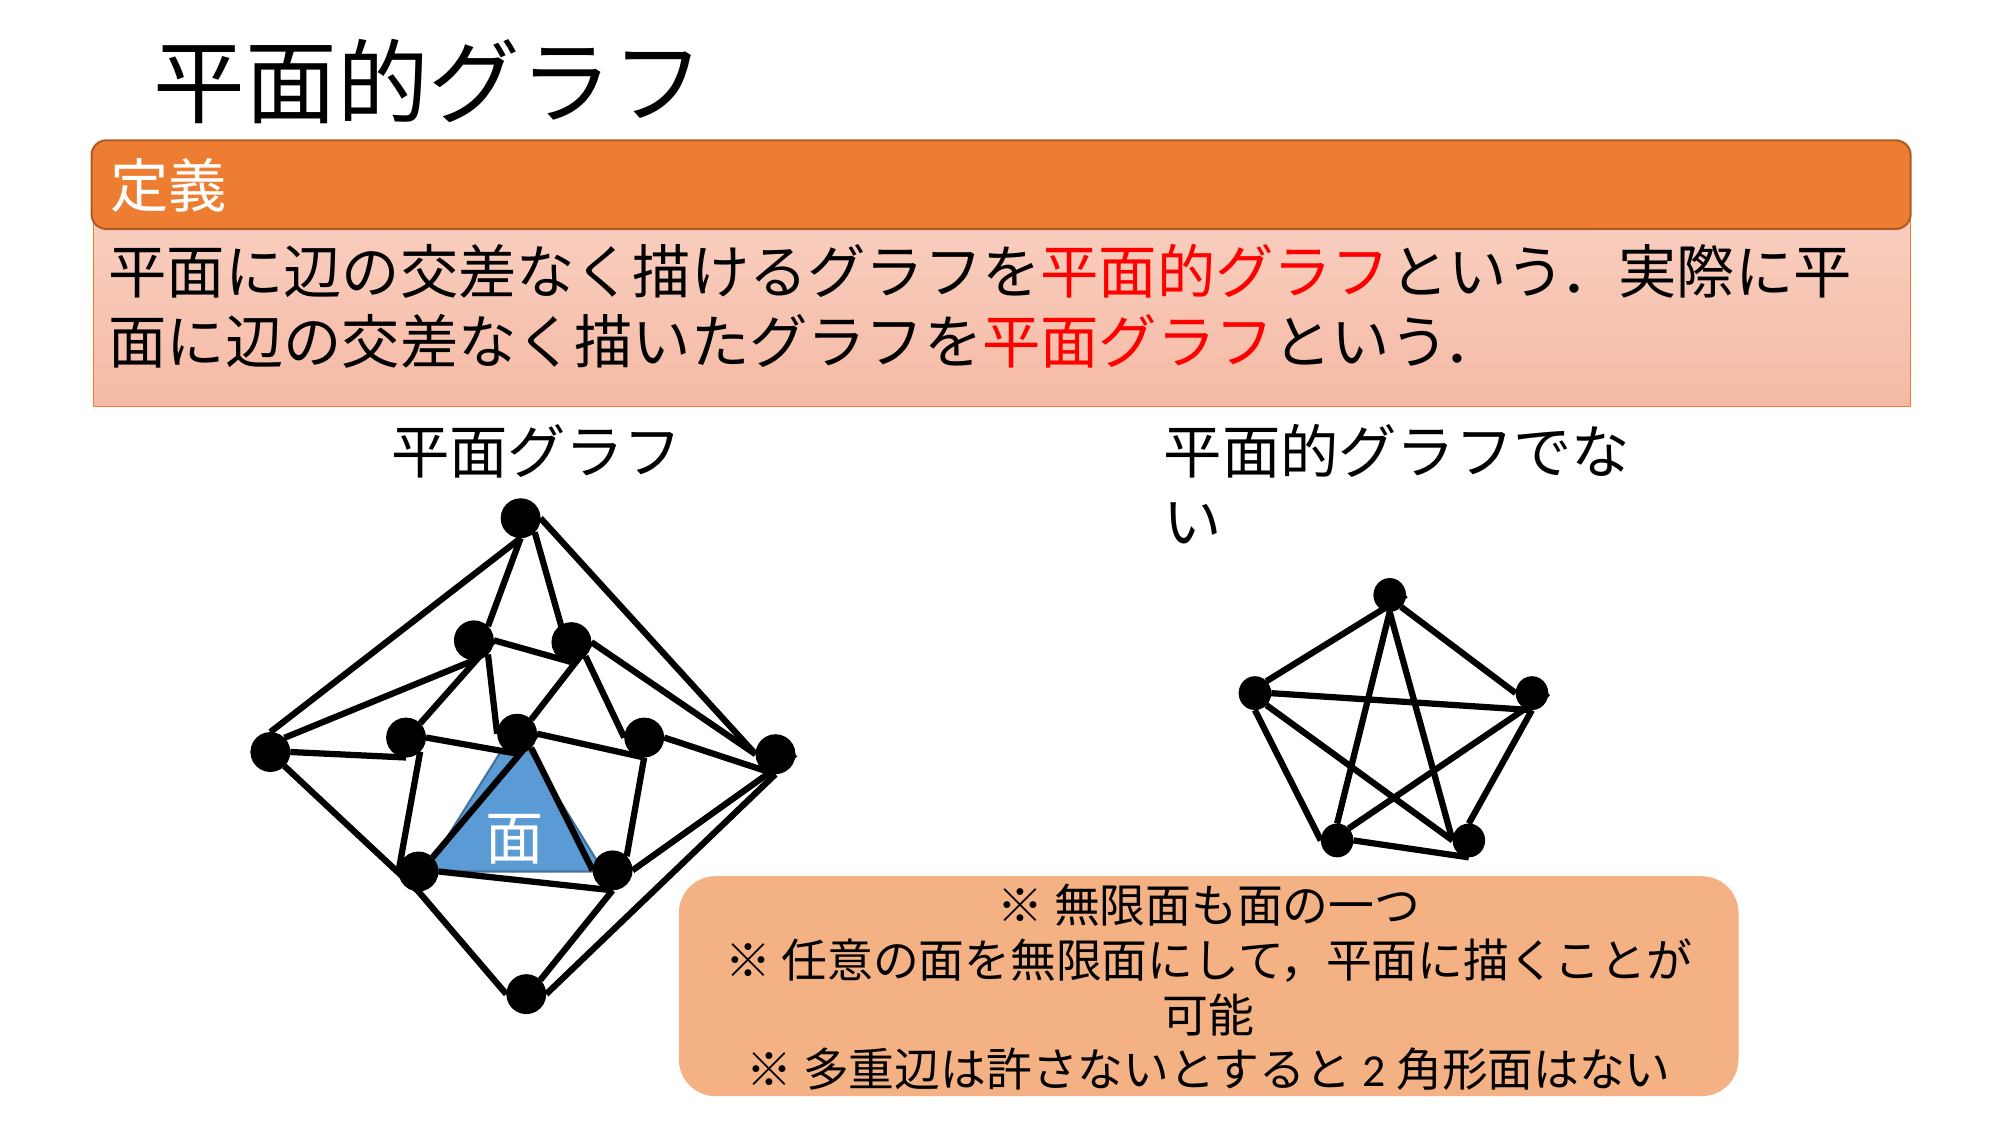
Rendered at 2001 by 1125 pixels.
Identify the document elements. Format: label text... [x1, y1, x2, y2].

title 平面的グラフ [138, 0, 1864, 139]
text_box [91, 140, 1911, 407]
text_box 平面的グラフでない [1149, 407, 1687, 563]
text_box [250, 498, 796, 1015]
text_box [1238, 577, 1549, 858]
text_box ※無限面も面の一つ ※任意の面を無限面にして，平面に描くことが可能 ※多重辺は許さないとすると2角形面はない [677, 875, 1740, 1098]
text_box 平面グラフ [376, 407, 767, 493]
